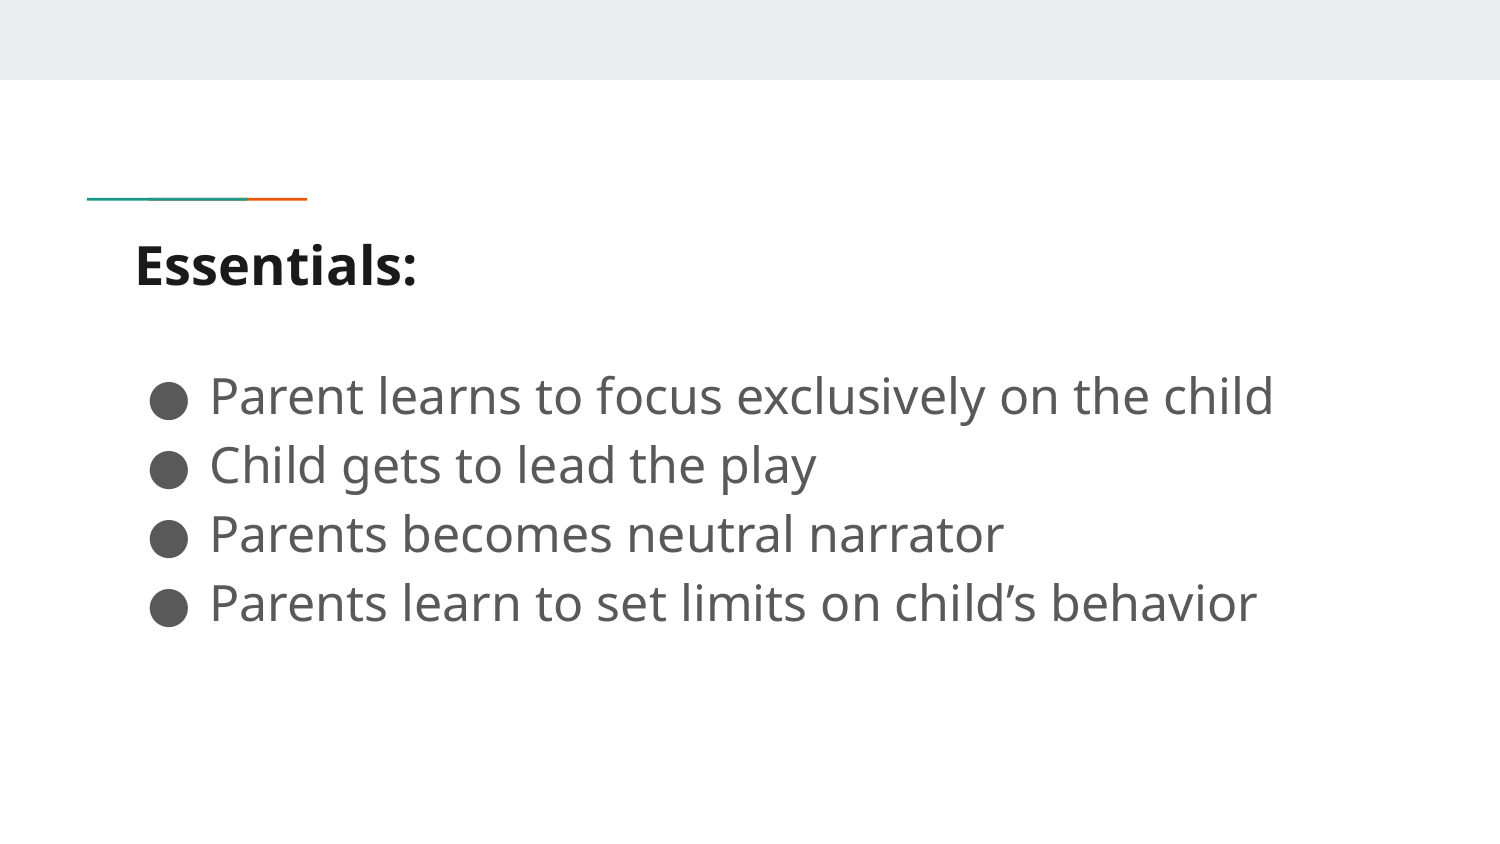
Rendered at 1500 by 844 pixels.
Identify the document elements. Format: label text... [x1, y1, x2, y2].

title Essentials: [119, 216, 1381, 305]
list Parent learns to focus exclusively on the child Child gets to lead the play Parents becomes neutral narrator Parents learn to set limits on child’s behavior [119, 341, 1381, 712]
